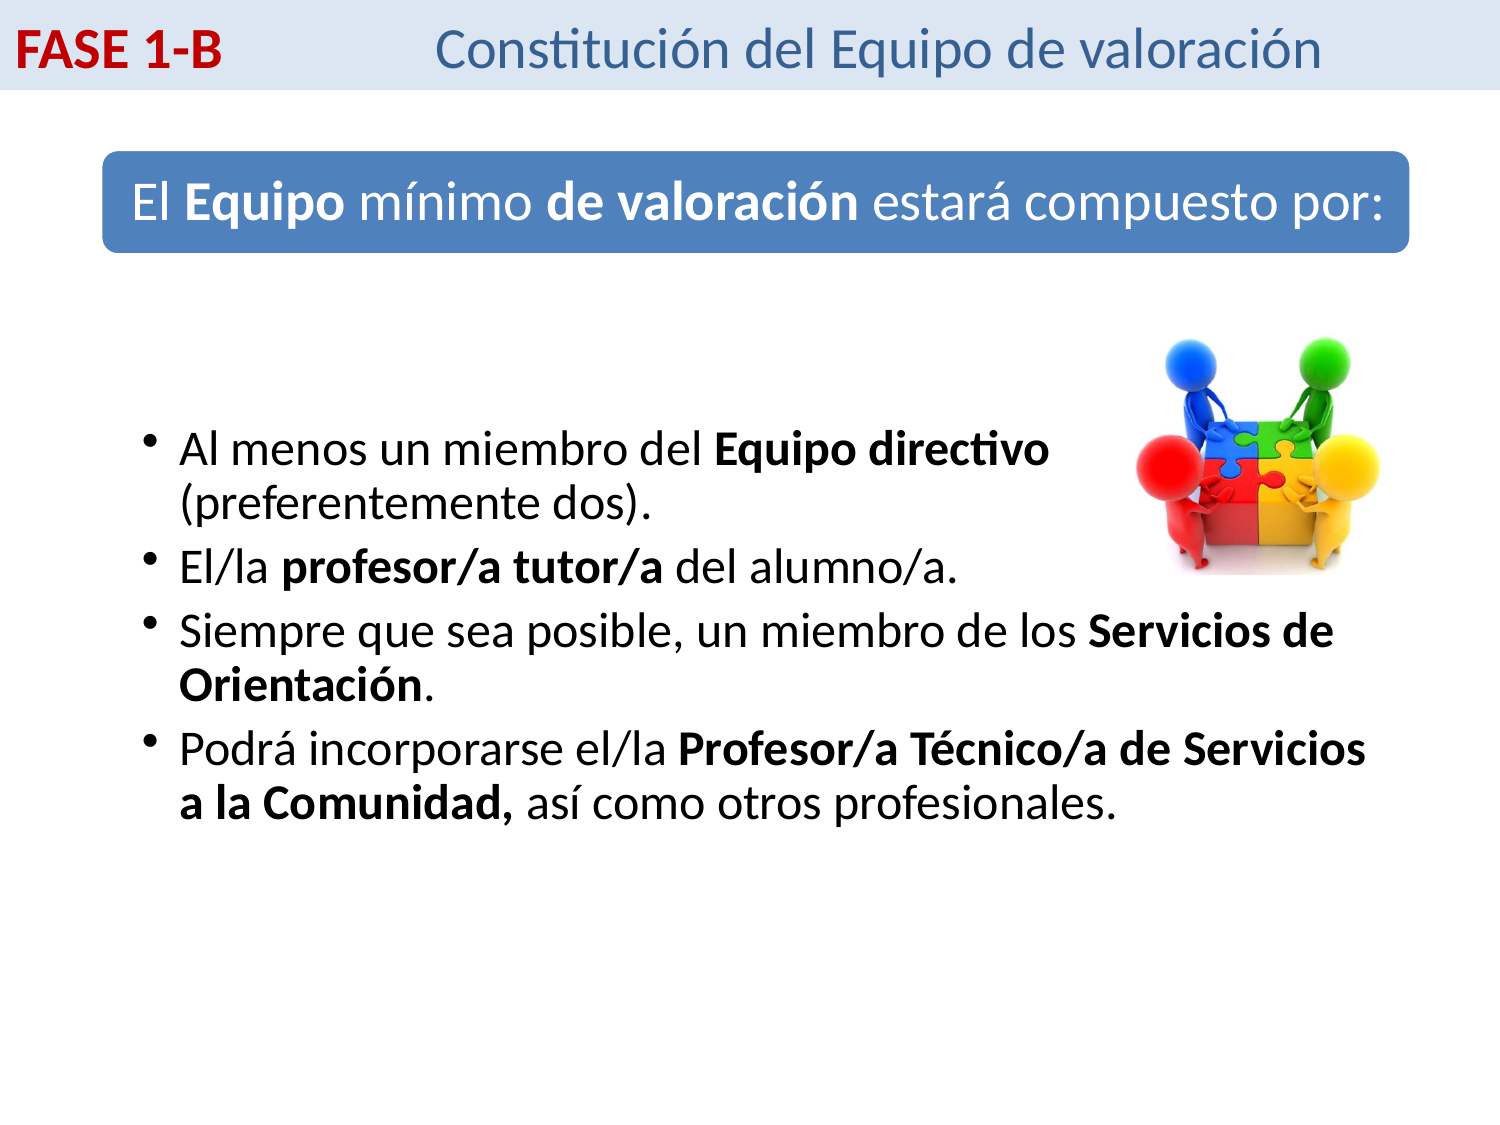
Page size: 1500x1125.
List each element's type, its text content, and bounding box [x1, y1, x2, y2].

picture [1068, 302, 1432, 575]
text_box FASE 1-B Constitución del Equipo de valoración [0, 0, 1500, 90]
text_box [100, 148, 1412, 977]
